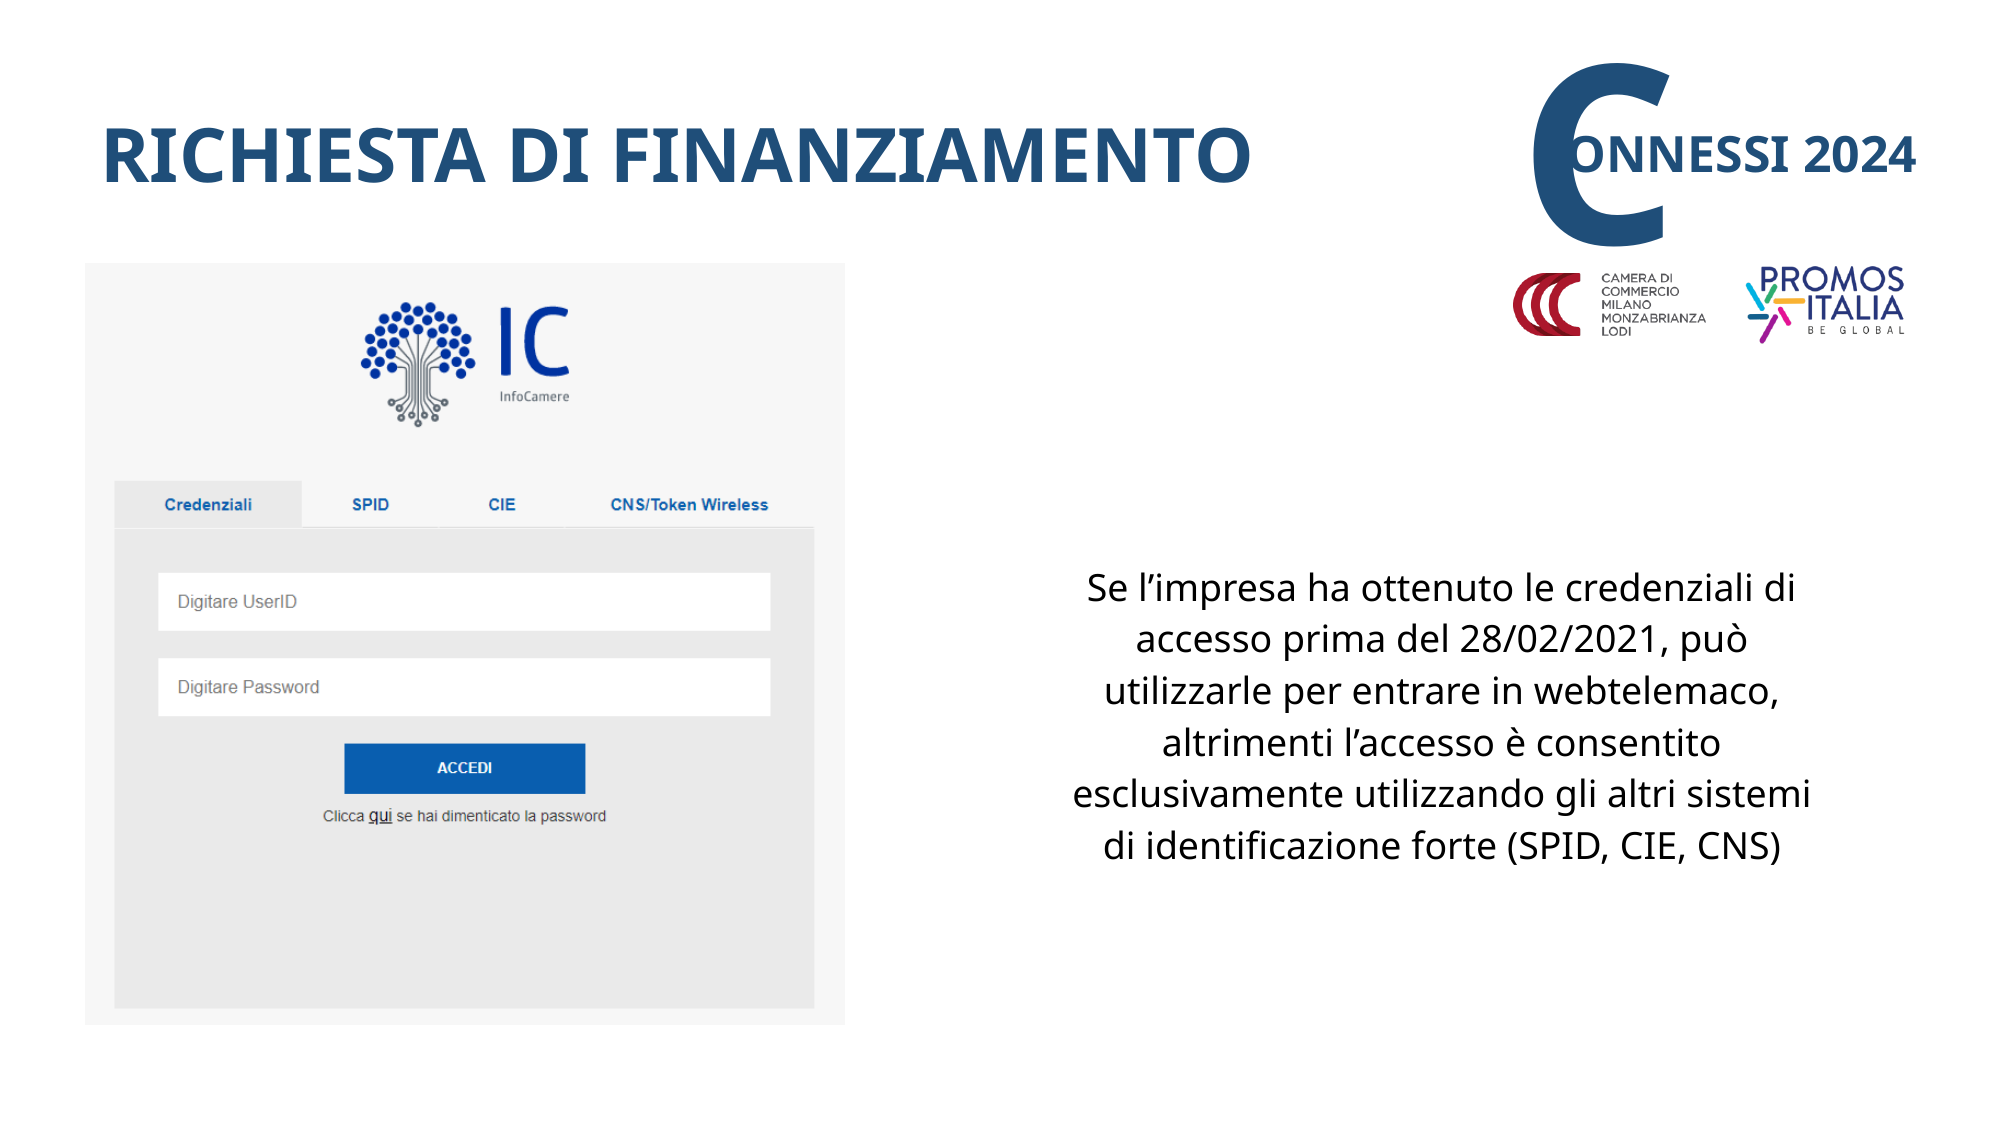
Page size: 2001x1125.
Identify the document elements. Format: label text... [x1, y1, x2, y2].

picture [1742, 306, 1907, 346]
picture [1513, 306, 1706, 336]
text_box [1485, 0, 1926, 306]
picture [85, 263, 845, 1025]
text_box RICHIESTA DI FINANZIAMENTO [85, 99, 1415, 205]
text_box Se l’impresa ha ottenuto le credenziali di accesso prima del 28/02/2021, può utilizzarle per entrare in webtelemaco, altrimenti l’accesso è consentito esclusivamente utilizzando gli altri sistemi di identificazione forte (SPID, CIE, CNS) [1045, 549, 1840, 875]
